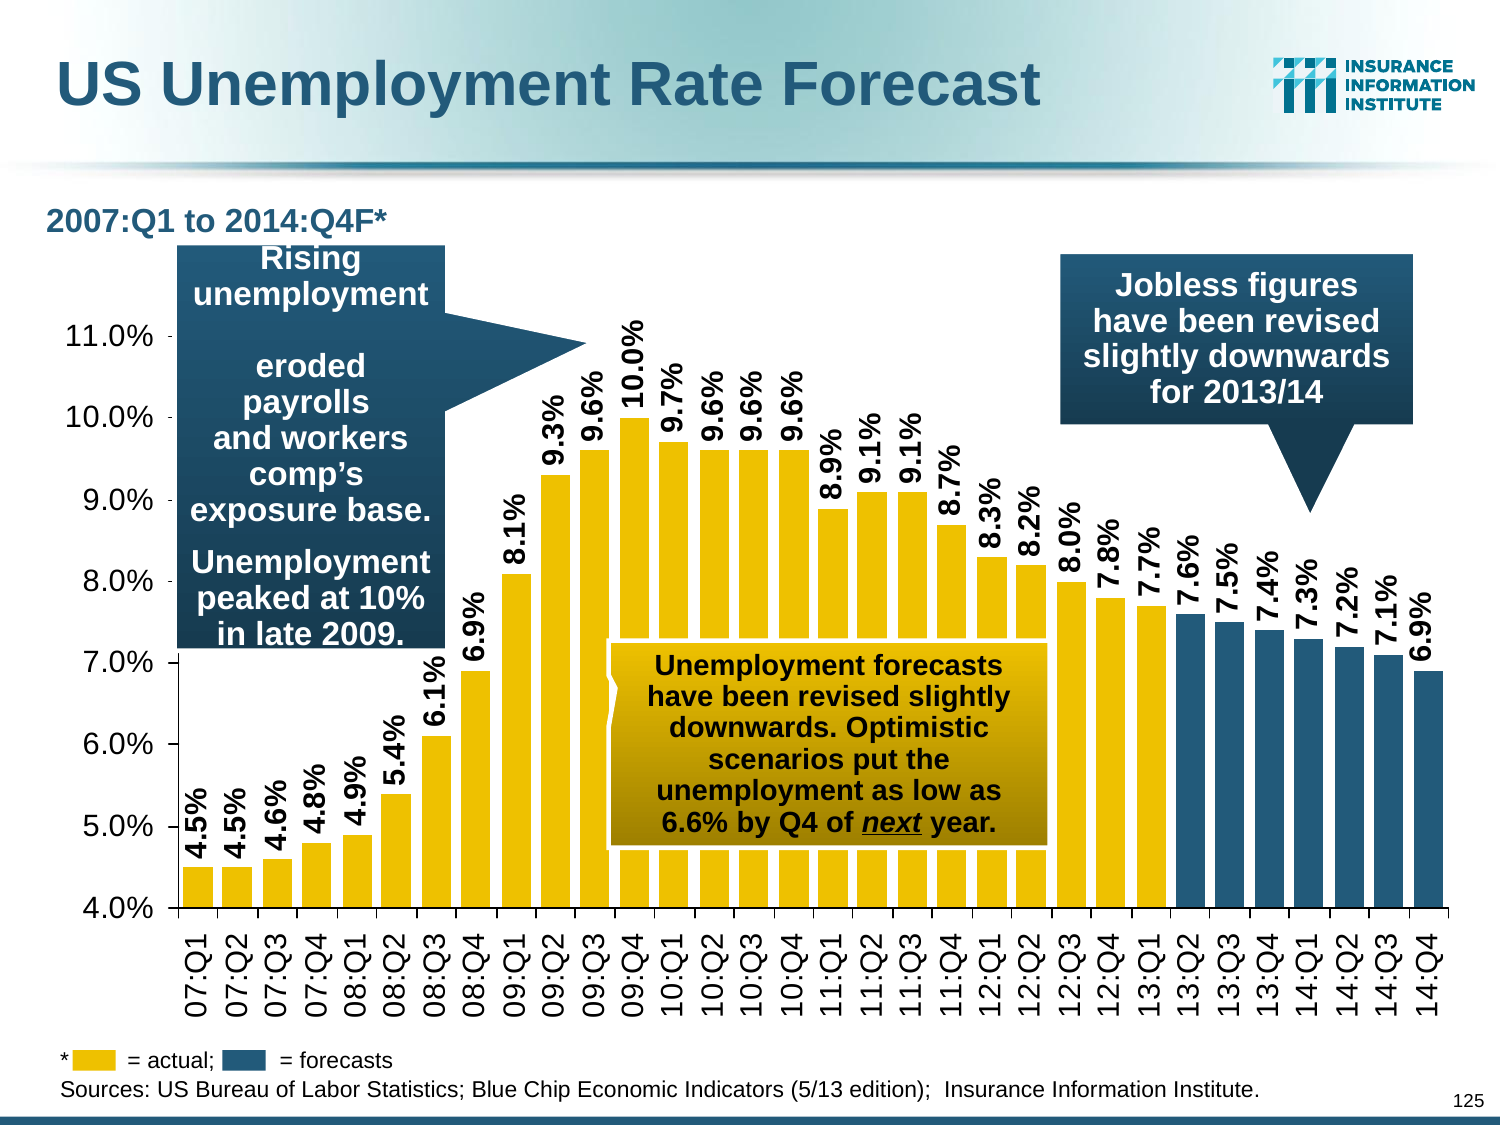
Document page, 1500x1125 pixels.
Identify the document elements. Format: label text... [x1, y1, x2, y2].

text_box [72, 1050, 116, 1071]
text_box 2007:Q1 to 2014:Q4F* [46, 203, 1395, 240]
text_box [51, 302, 1457, 1032]
slide_number 125 [1410, 1091, 1485, 1112]
title US Unemployment Rate Forecast [48, 14, 1264, 157]
text_box Jobless figures have been revised slightly downwards for 2013/14 [1058, 251, 1416, 301]
text_box Rising unemployment eroded payrolls and workers comp’s exposure base. Unemployment peaked at 10% in late 2009. [174, 243, 448, 301]
picture [0, 0, 1500, 189]
text_box * = actual; = forecasts Sources: US Bureau of Labor Statistics; Blue Chip Economic Indicators (5/13 edition); Insurance Information Institute. [0, 1050, 1395, 1125]
text_box [222, 1050, 266, 1071]
